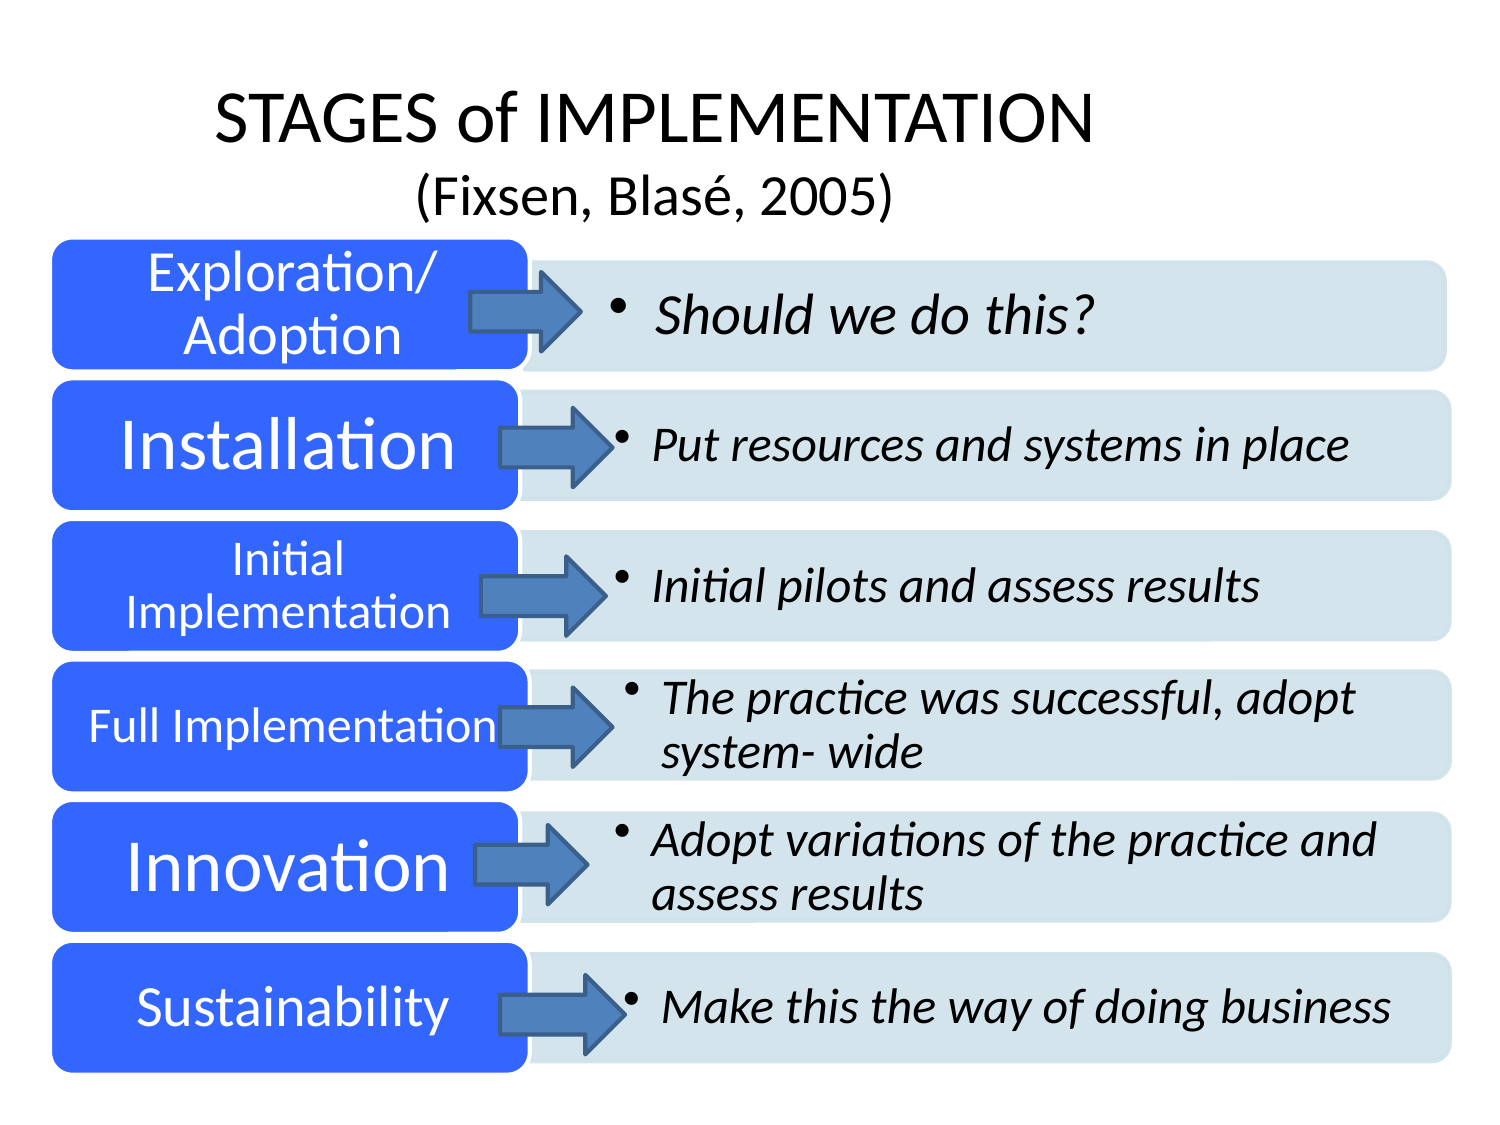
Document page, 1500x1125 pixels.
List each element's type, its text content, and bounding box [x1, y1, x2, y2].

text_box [49, 237, 1451, 1076]
title STAGES of IMPLEMENTATION (Fixsen, Blasé, 2005) [76, 32, 1235, 235]
